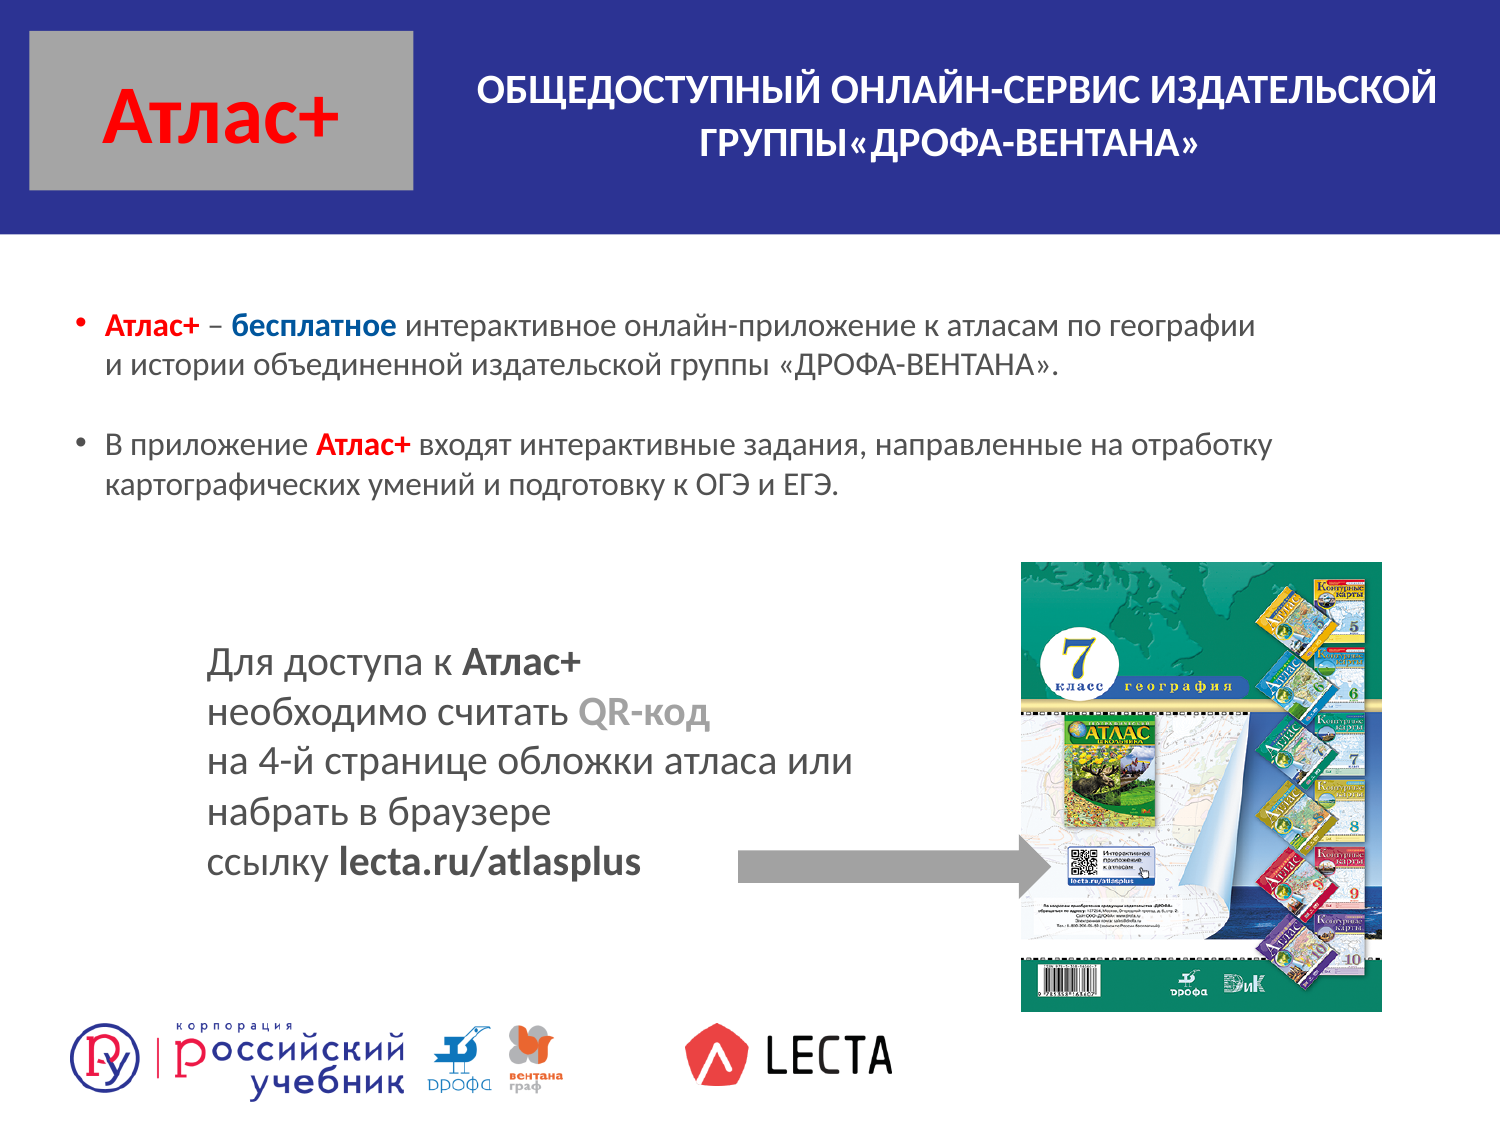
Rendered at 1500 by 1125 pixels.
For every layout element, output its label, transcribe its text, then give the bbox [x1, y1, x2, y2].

list Атлас+ – бесплатное интерактивное онлайн-приложение к атласам по географии и истории объединенной издательской группы «ДРОФА-ВЕНТАНА». В приложение Атлас+ входят интерактивные задания, направленные на отработку картографических умений и подготовку к ОГЭ и ЕГЭ. [75, 302, 1382, 941]
picture [70, 1023, 563, 1102]
picture [684, 1022, 892, 1086]
text_box Для доступа к Атлас+ необходимо считать QR-код на 4-й странице обложки атласа или набрать в браузере ссылку lecta.ru/atlasplus [206, 633, 869, 884]
text_box [736, 848, 1016, 885]
title ОБЩЕДОСТУПНЫЙ ОНЛАЙН-СЕРВИС ИЗДАТЕЛЬСКОЙ ГРУППЫ«ДРОФА-ВЕНТАНА» [442, 19, 1459, 173]
picture [1021, 562, 1383, 1012]
text_box Атлас+ [27, 29, 416, 192]
